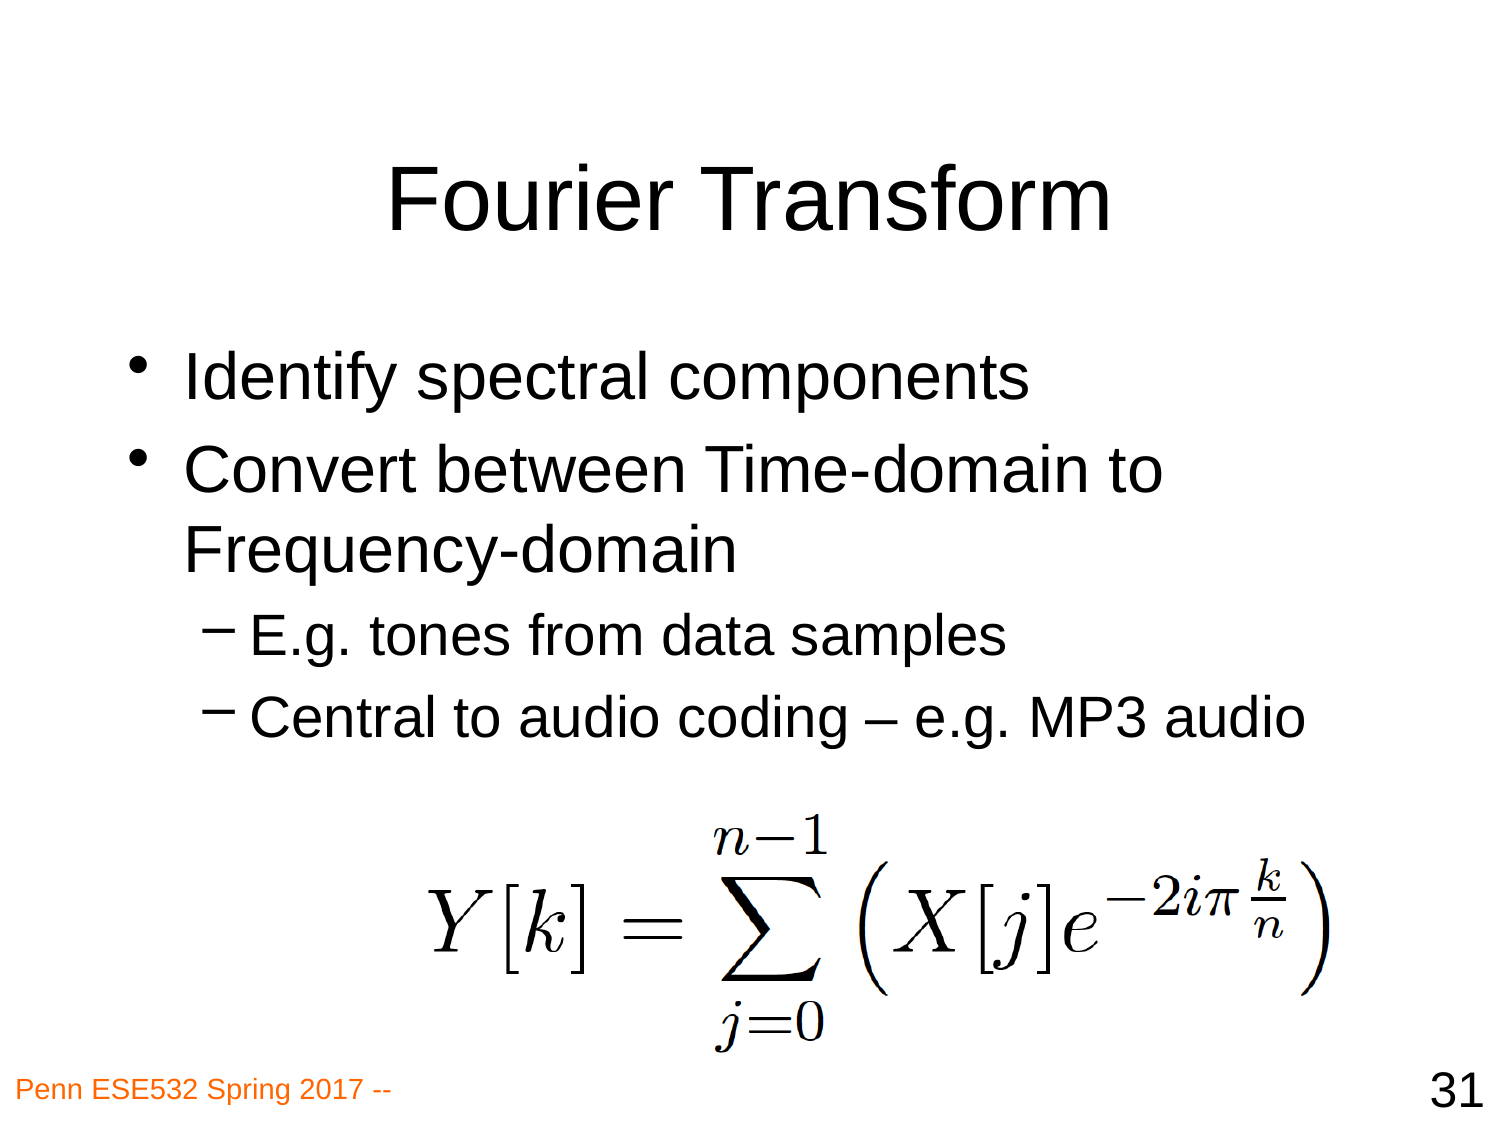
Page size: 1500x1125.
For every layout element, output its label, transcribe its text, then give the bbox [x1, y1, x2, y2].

slide_number Penn ESE532 Spring 2017 -- DeHon [0, 1062, 394, 1125]
title Fourier Transform [112, 99, 1388, 288]
picture [399, 792, 1380, 1125]
list Identify spectral components Convert between Time-domain to Frequency-domain E.g. tones from data samples Central to audio coding – e.g. MP3 audio [112, 324, 1388, 1001]
slide_number 31 [1384, 1049, 1500, 1125]
